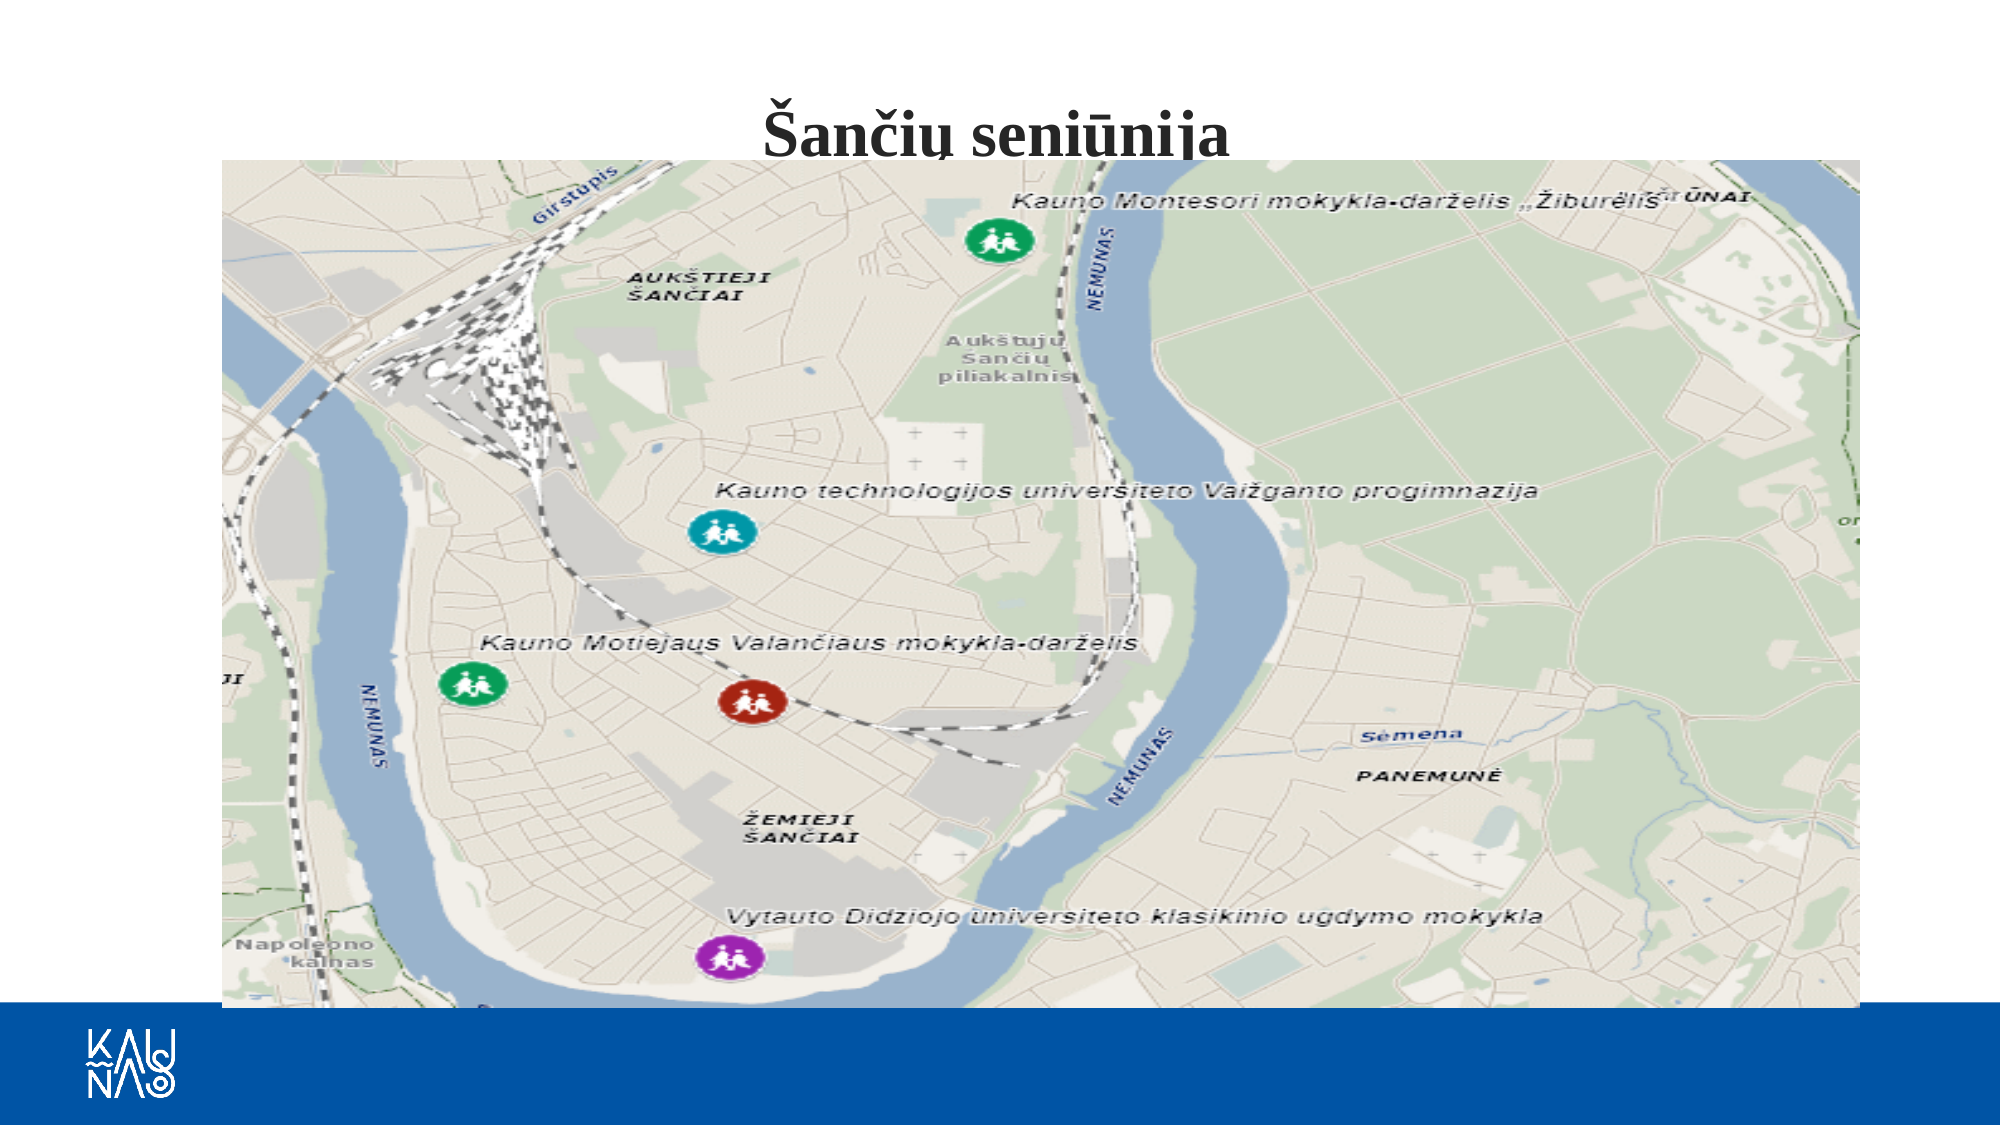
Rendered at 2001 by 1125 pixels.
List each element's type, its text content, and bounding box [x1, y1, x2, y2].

picture [85, 1029, 175, 1098]
title Šančių seniūnija [89, 45, 1905, 179]
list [222, 160, 1860, 1008]
